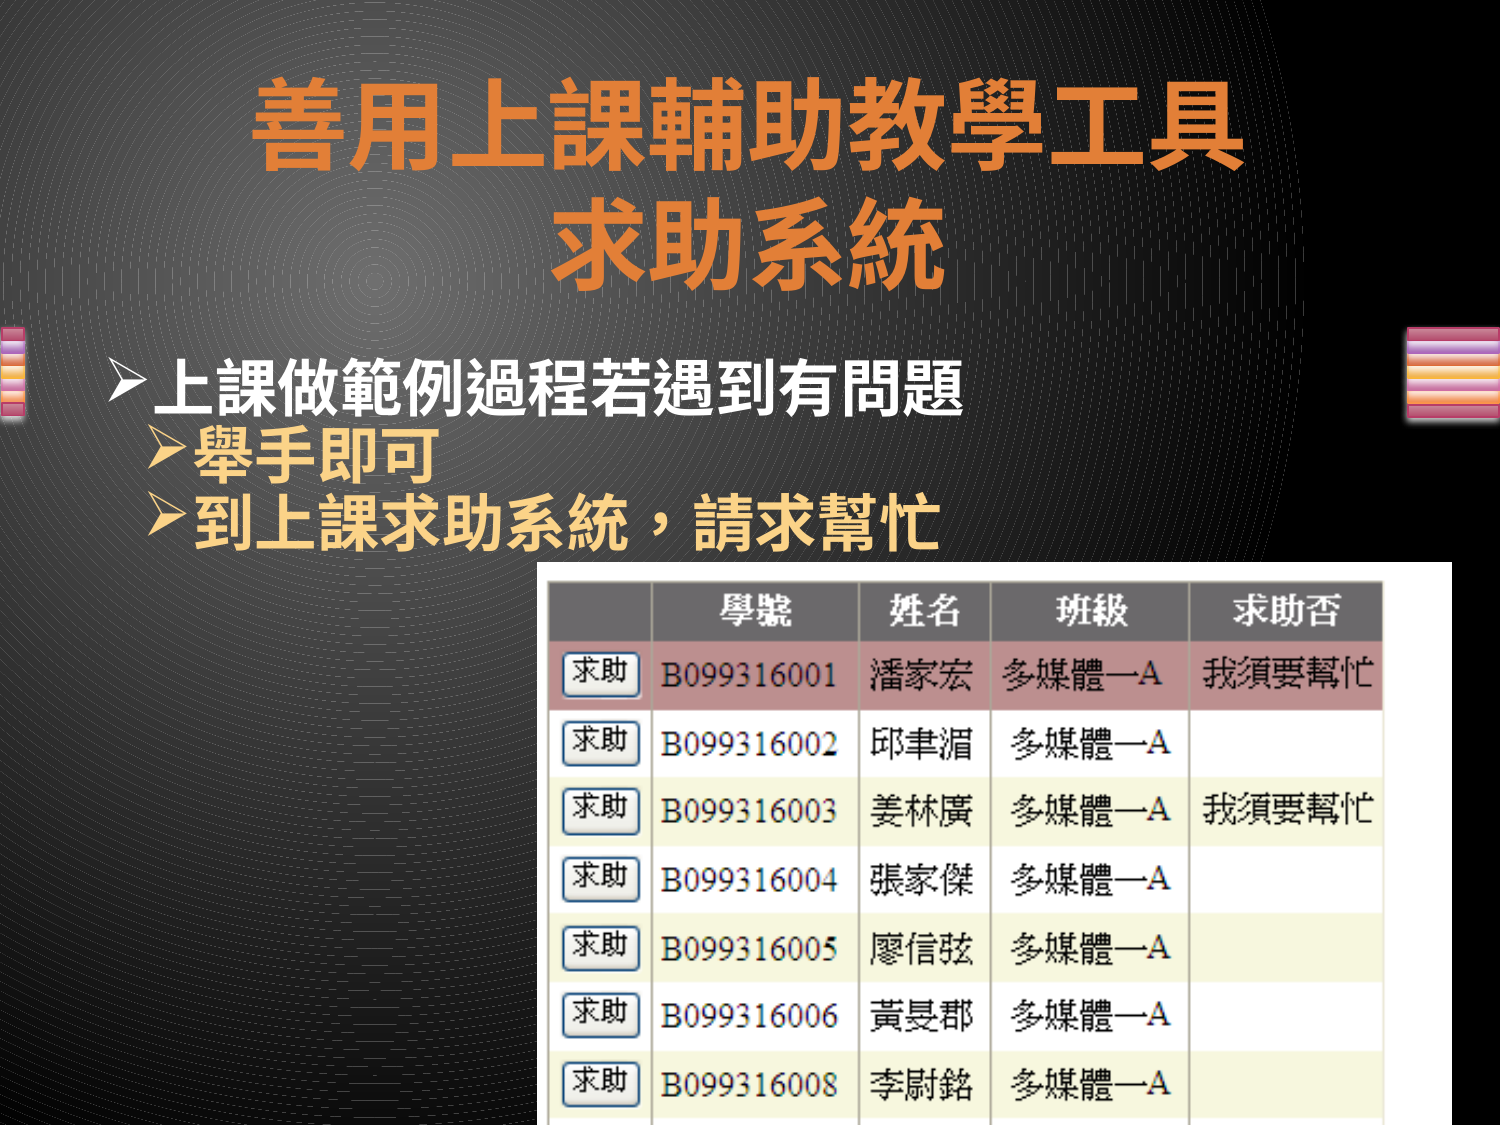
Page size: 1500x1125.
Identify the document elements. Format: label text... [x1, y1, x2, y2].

picture [536, 562, 1452, 1125]
text_box 上課做範例過程若遇到有問題 舉手即可 到上課求助系統，請求幫忙 [88, 349, 1365, 575]
title 善用上課輔助教學工具 求助系統 [49, 26, 1447, 338]
